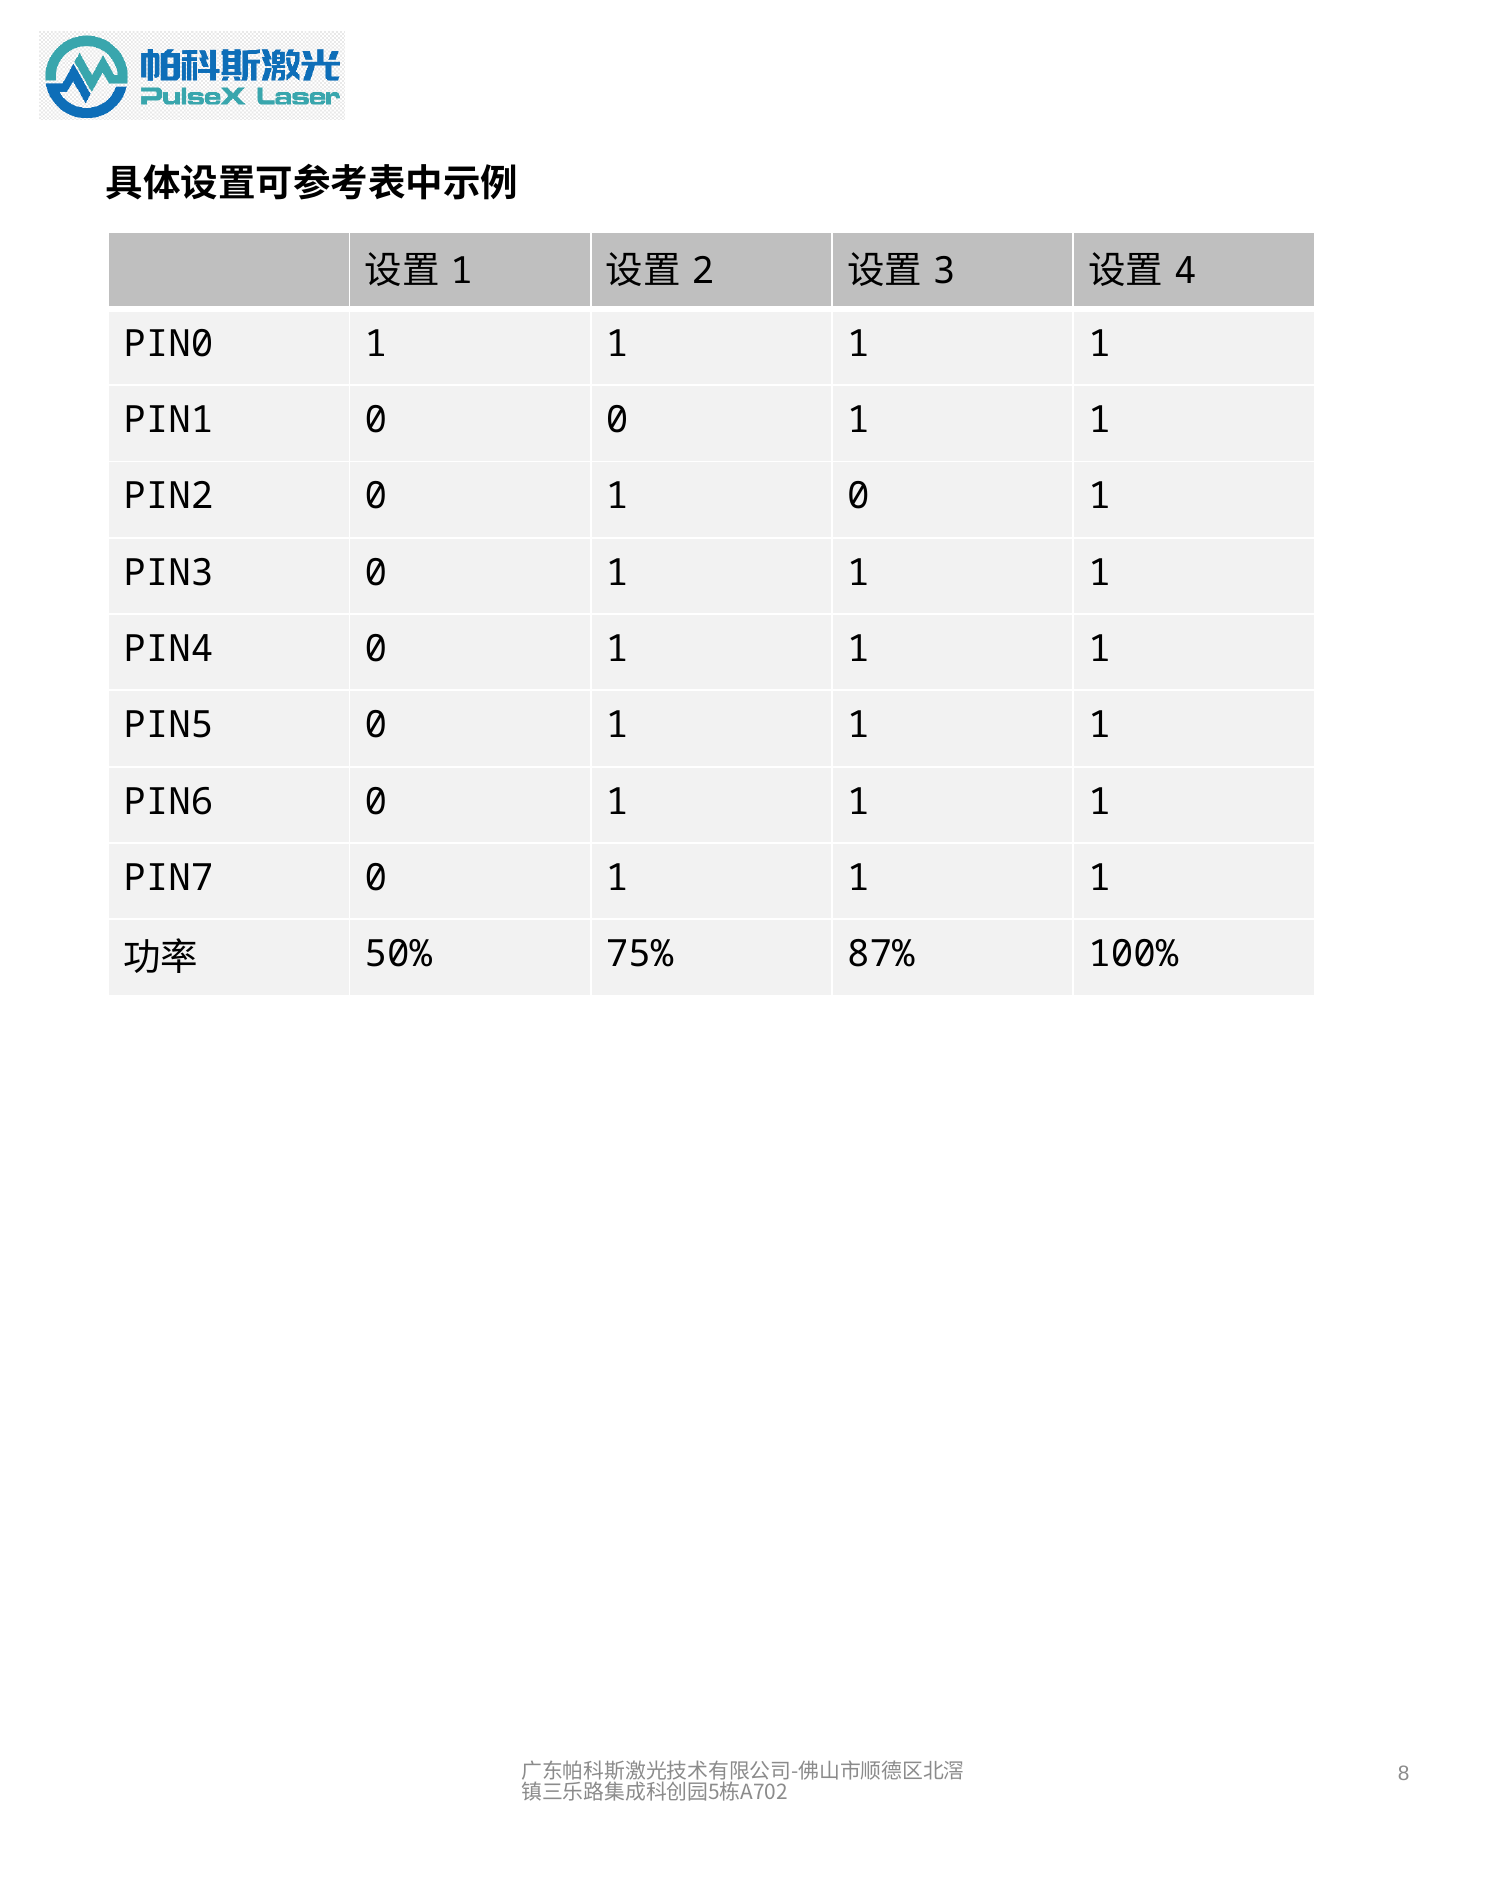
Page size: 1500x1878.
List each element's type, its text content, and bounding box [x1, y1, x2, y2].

table_cell 功率 [109, 920, 349, 995]
table_cell 0 [350, 539, 590, 613]
table_header 设置3 [833, 233, 1072, 306]
table_cell 1 [592, 615, 831, 689]
table_cell 1 [1074, 615, 1314, 689]
table_cell 1 [592, 312, 831, 384]
table_header [109, 233, 349, 306]
table_cell PIN6 [109, 768, 349, 842]
table_cell 1 [833, 691, 1072, 766]
table_cell 0 [350, 462, 590, 537]
table_cell PIN0 [109, 312, 349, 384]
text_box 具体设置可参考表中示例 [91, 146, 1409, 211]
table_cell 0 [350, 691, 590, 766]
table_cell 1 [592, 539, 831, 613]
table_header 设置1 [350, 233, 590, 306]
table_cell 1 [592, 462, 831, 537]
table_cell 1 [1074, 768, 1314, 842]
table_cell 0 [350, 844, 590, 918]
table_cell 1 [833, 768, 1072, 842]
table_cell 1 [592, 691, 831, 766]
table_cell 1 [350, 312, 590, 384]
table_cell 1 [833, 539, 1072, 613]
table_cell PIN5 [109, 691, 349, 766]
table_cell 1 [1074, 312, 1314, 384]
table_cell 50% [350, 920, 590, 995]
table_cell 1 [1074, 386, 1314, 461]
table_cell 100% [1074, 920, 1314, 995]
table_cell 1 [1074, 462, 1314, 537]
table_cell 1 [1074, 844, 1314, 918]
slide_number 8 [1092, 1729, 1425, 1816]
table_cell 1 [1074, 539, 1314, 613]
picture [39, 31, 345, 120]
table_header 设置2 [592, 233, 831, 306]
table_cell PIN7 [109, 844, 349, 918]
table_cell PIN3 [109, 539, 349, 613]
table_cell 1 [833, 386, 1072, 461]
table_cell 1 [592, 768, 831, 842]
table_cell 75% [592, 920, 831, 995]
table_cell PIN4 [109, 615, 349, 689]
table_cell 1 [1074, 691, 1314, 766]
table_cell 0 [592, 386, 831, 461]
table_cell 1 [833, 615, 1072, 689]
table_cell 0 [350, 386, 590, 461]
table_cell 1 [833, 312, 1072, 384]
table_header 设置4 [1074, 233, 1314, 306]
table_cell 1 [833, 844, 1072, 918]
table_cell 0 [350, 615, 590, 689]
table_cell PIN2 [109, 462, 349, 537]
table_cell 87% [833, 920, 1072, 995]
table_cell 0 [350, 768, 590, 842]
table_cell 0 [833, 462, 1072, 537]
table_cell PIN1 [109, 386, 349, 461]
footer 广东帕科斯激光技术有限公司-佛山市顺德区北滘镇三乐路集成科创园5栋A702 [506, 1729, 994, 1816]
table_cell 1 [592, 844, 831, 918]
